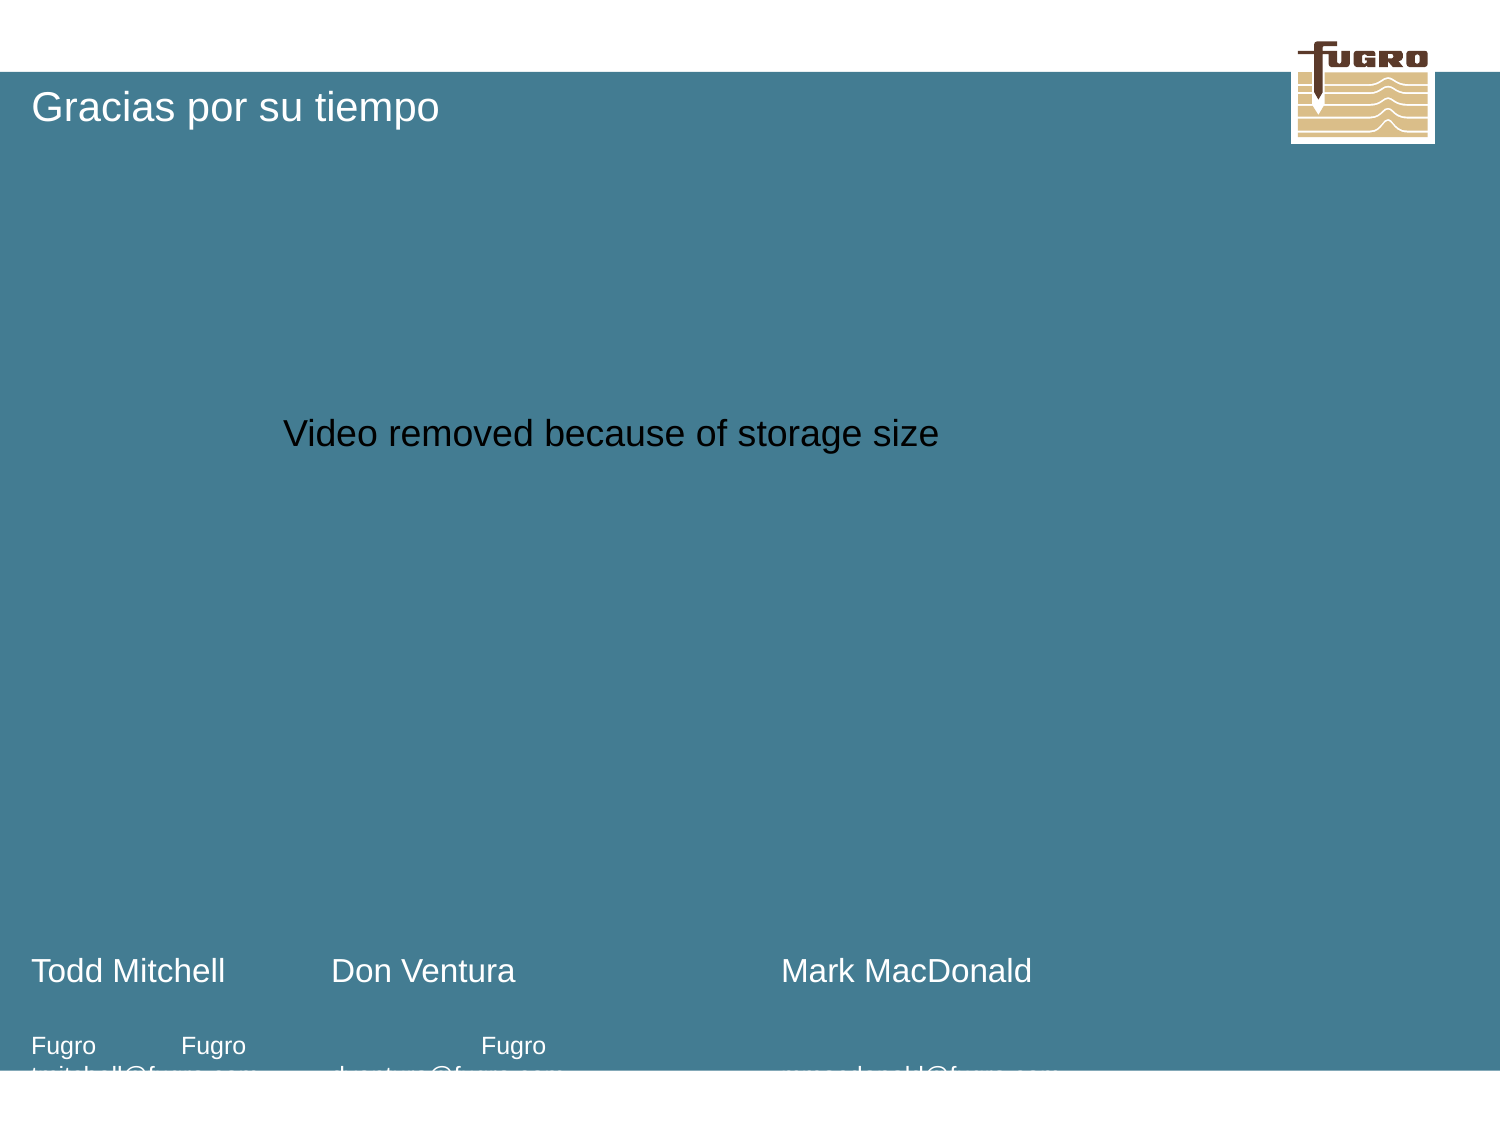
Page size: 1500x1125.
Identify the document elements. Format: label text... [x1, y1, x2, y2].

text_box Todd Mitchell Don Ventura Mark MacDonald Fugro Fugro Fugro tmitchell@fugro.com dventura@fugro.com mmacdonald@fugro.com [16, 912, 1124, 1125]
text_box Video removed because of storage size [268, 401, 1202, 462]
list Gracias por su tiempo [16, 78, 722, 432]
